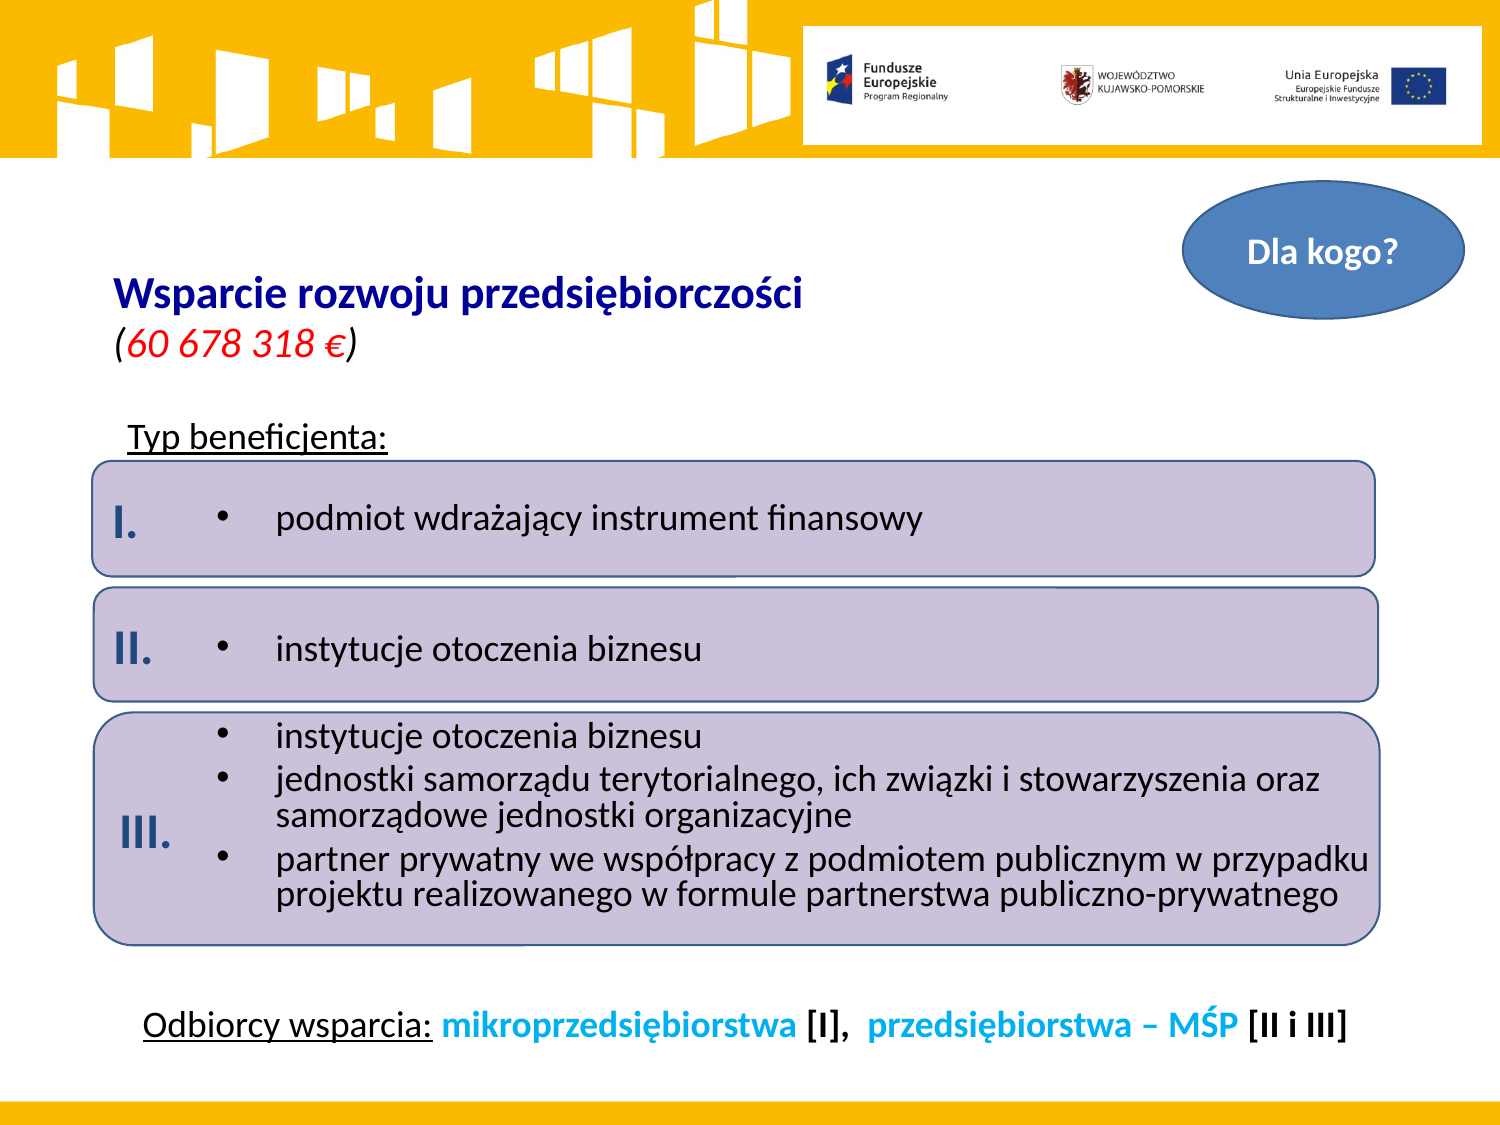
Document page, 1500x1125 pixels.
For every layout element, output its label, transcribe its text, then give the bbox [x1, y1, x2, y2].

text_box I. [91, 465, 98, 573]
text_box III. [92, 731, 98, 927]
text_box Wsparcie rozwoju przedsiębiorczości (60 678 318 €) Typ beneficjenta: podmiot wdrażający instrument finansowy instytucje otoczenia biznesu instytucje otoczenia biznesu jednostki samorządu terytorialnego, ich związki i stowarzyszenia oraz samorządowe jednostki organizacyjne partner prywatny we współpracy z podmiotem publicznym w przypadku projektu realizowanego w formule partnerstwa publiczno-prywatnego Odbiorcy wsparcia: mikroprzedsiębiorstwa [I], przedsiębiorstwa – MŚP [II i III] [98, 201, 1389, 1040]
text_box II. [92, 592, 98, 697]
text_box Dla kogo? [1181, 180, 1466, 320]
picture [0, 0, 1500, 1125]
